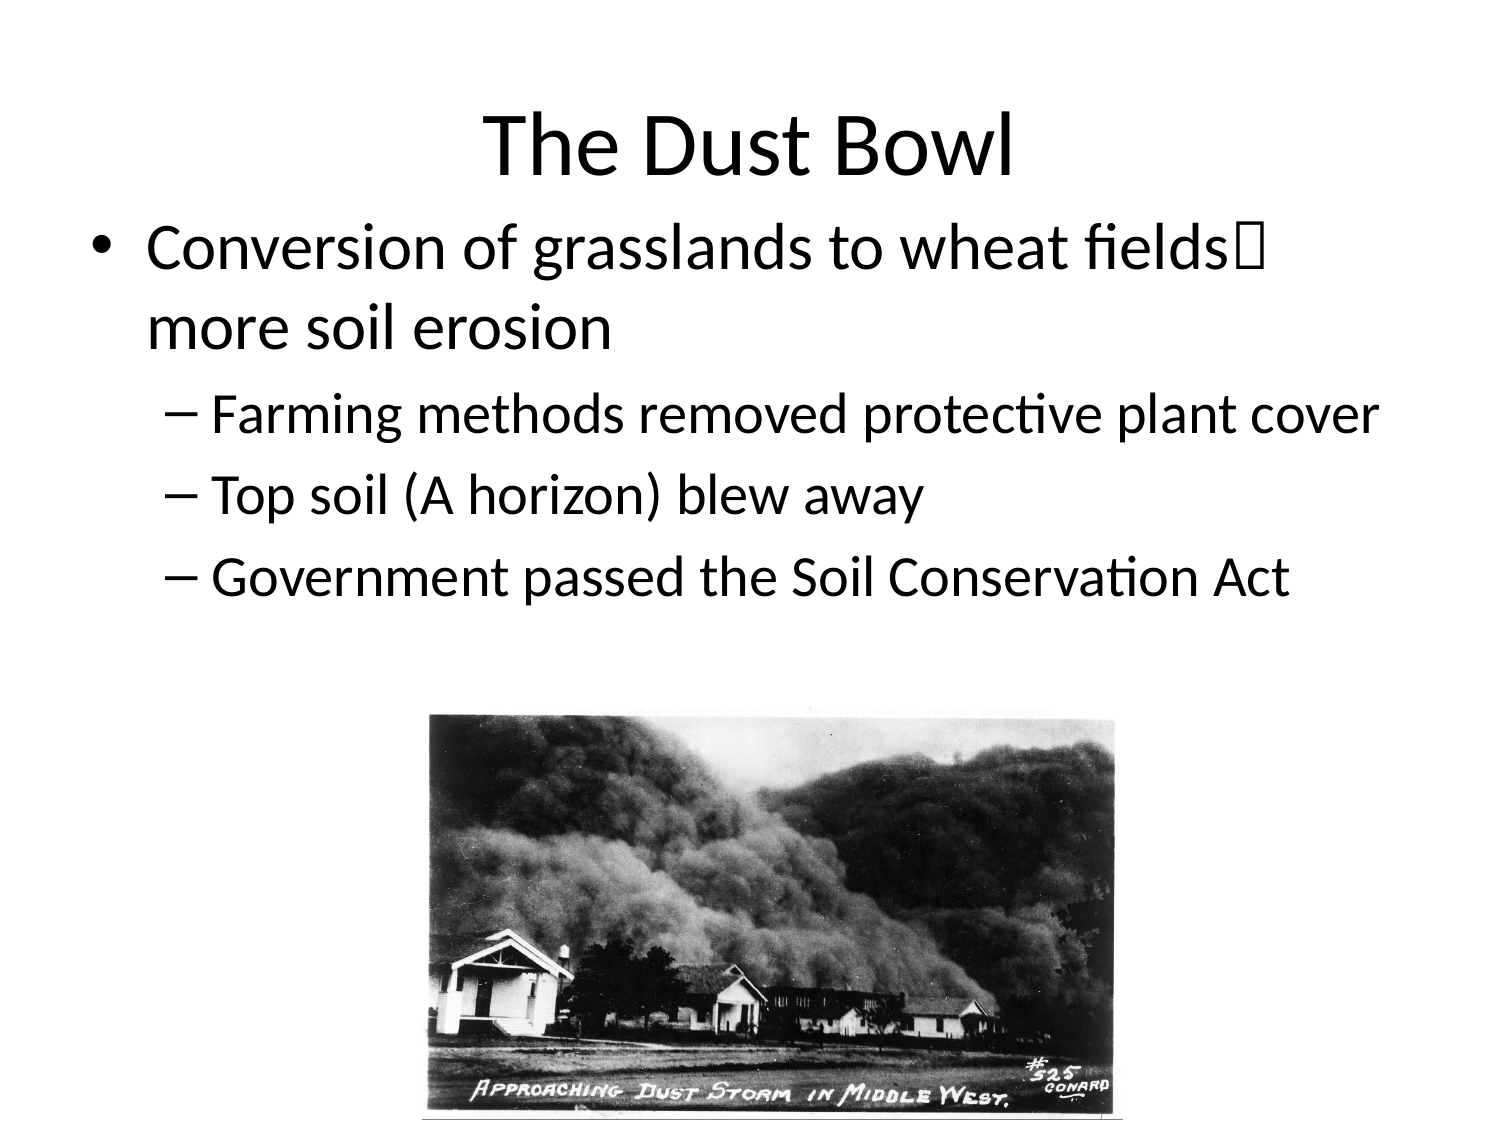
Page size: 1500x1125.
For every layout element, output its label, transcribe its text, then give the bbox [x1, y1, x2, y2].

title The Dust Bowl [75, 45, 1425, 195]
picture [421, 707, 1123, 1120]
list Conversion of grasslands to wheat fields more soil erosion Farming methods removed protective plant cover Top soil (A horizon) blew away Government passed the Soil Conservation Act [75, 195, 1425, 939]
